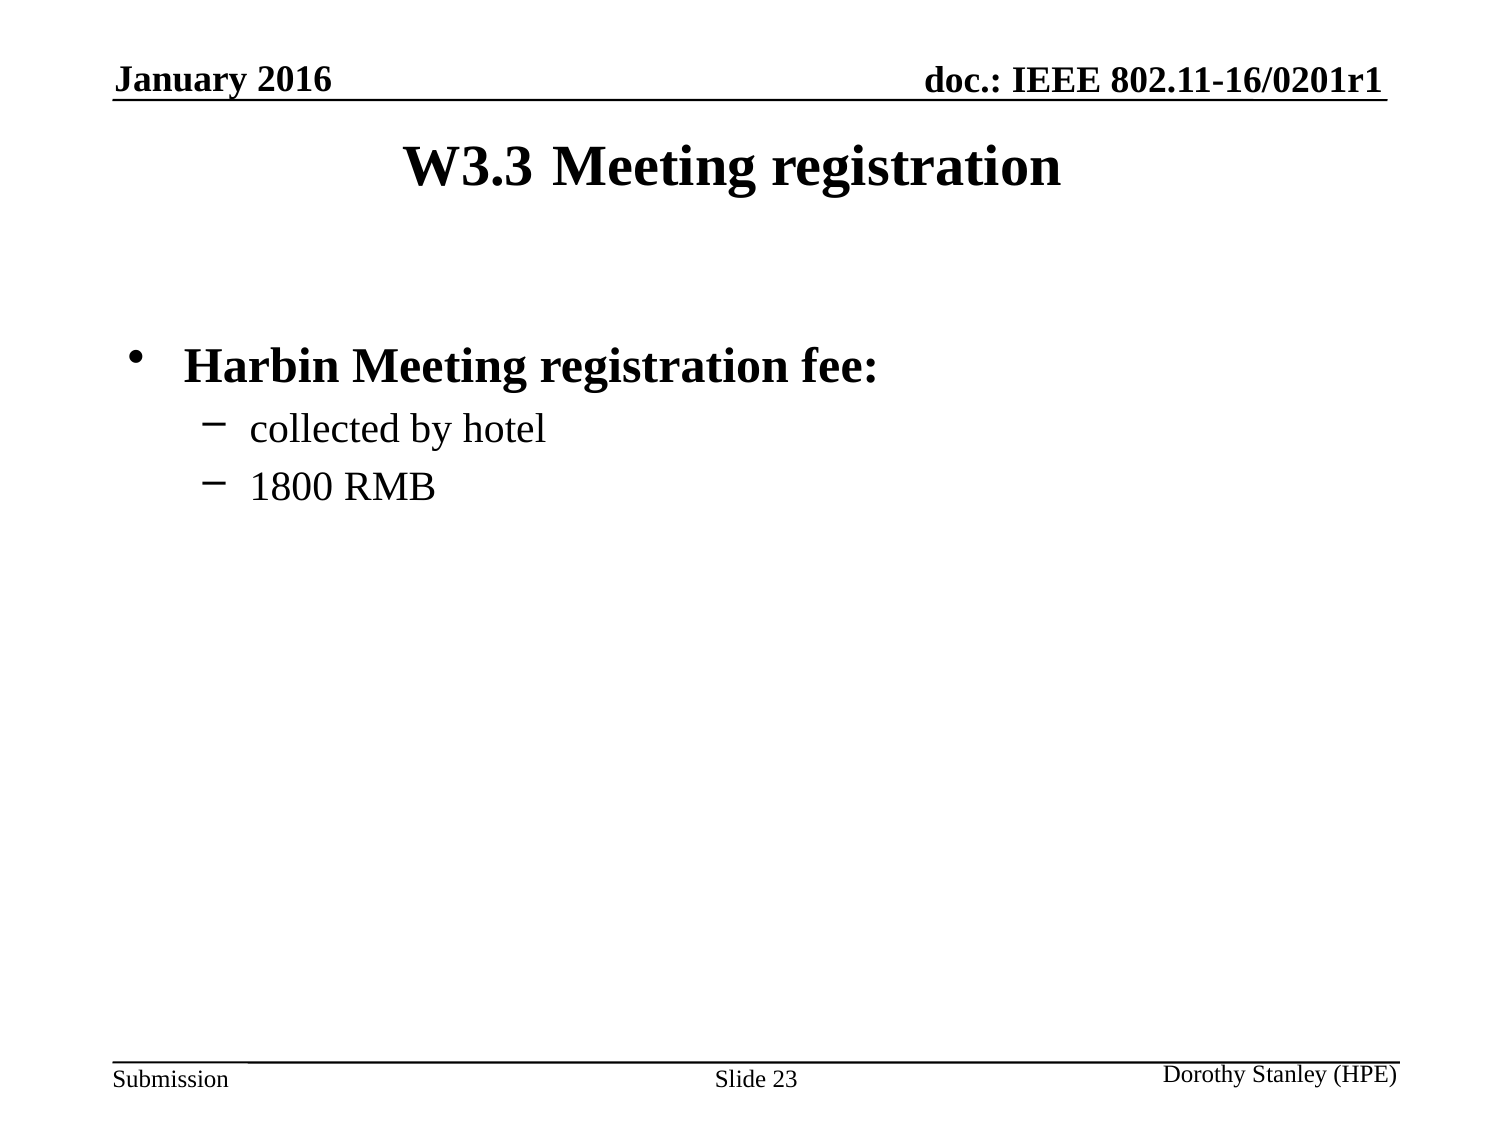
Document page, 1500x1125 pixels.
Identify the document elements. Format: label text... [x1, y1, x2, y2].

footer Dorothy Stanley (HPE) [874, 1057, 1398, 1088]
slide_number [114, 54, 423, 100]
title W3.3 Meeting registration [112, 112, 1353, 213]
slide_number Slide 23 [712, 1061, 800, 1093]
list Harbin Meeting registration fee: collected by hotel 1800 RMB [112, 324, 1388, 1001]
